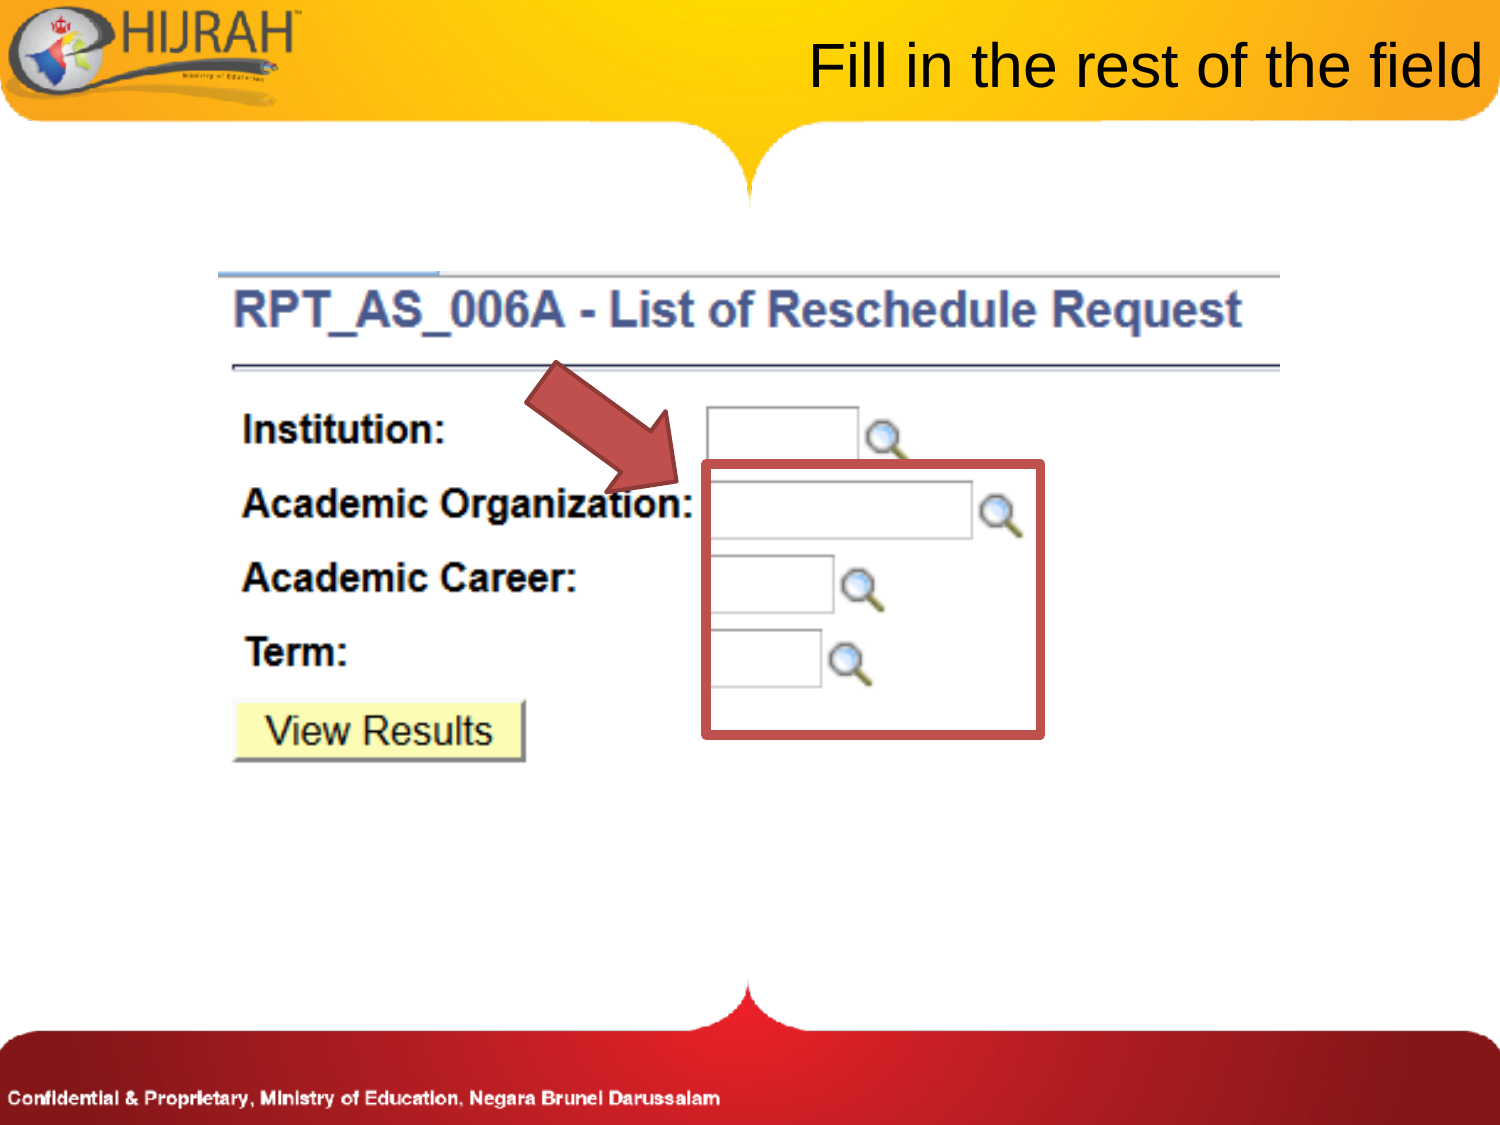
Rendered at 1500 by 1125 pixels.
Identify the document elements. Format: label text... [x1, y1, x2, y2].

picture [0, 0, 1500, 1125]
title Fill in the rest of the field [324, 0, 1500, 126]
